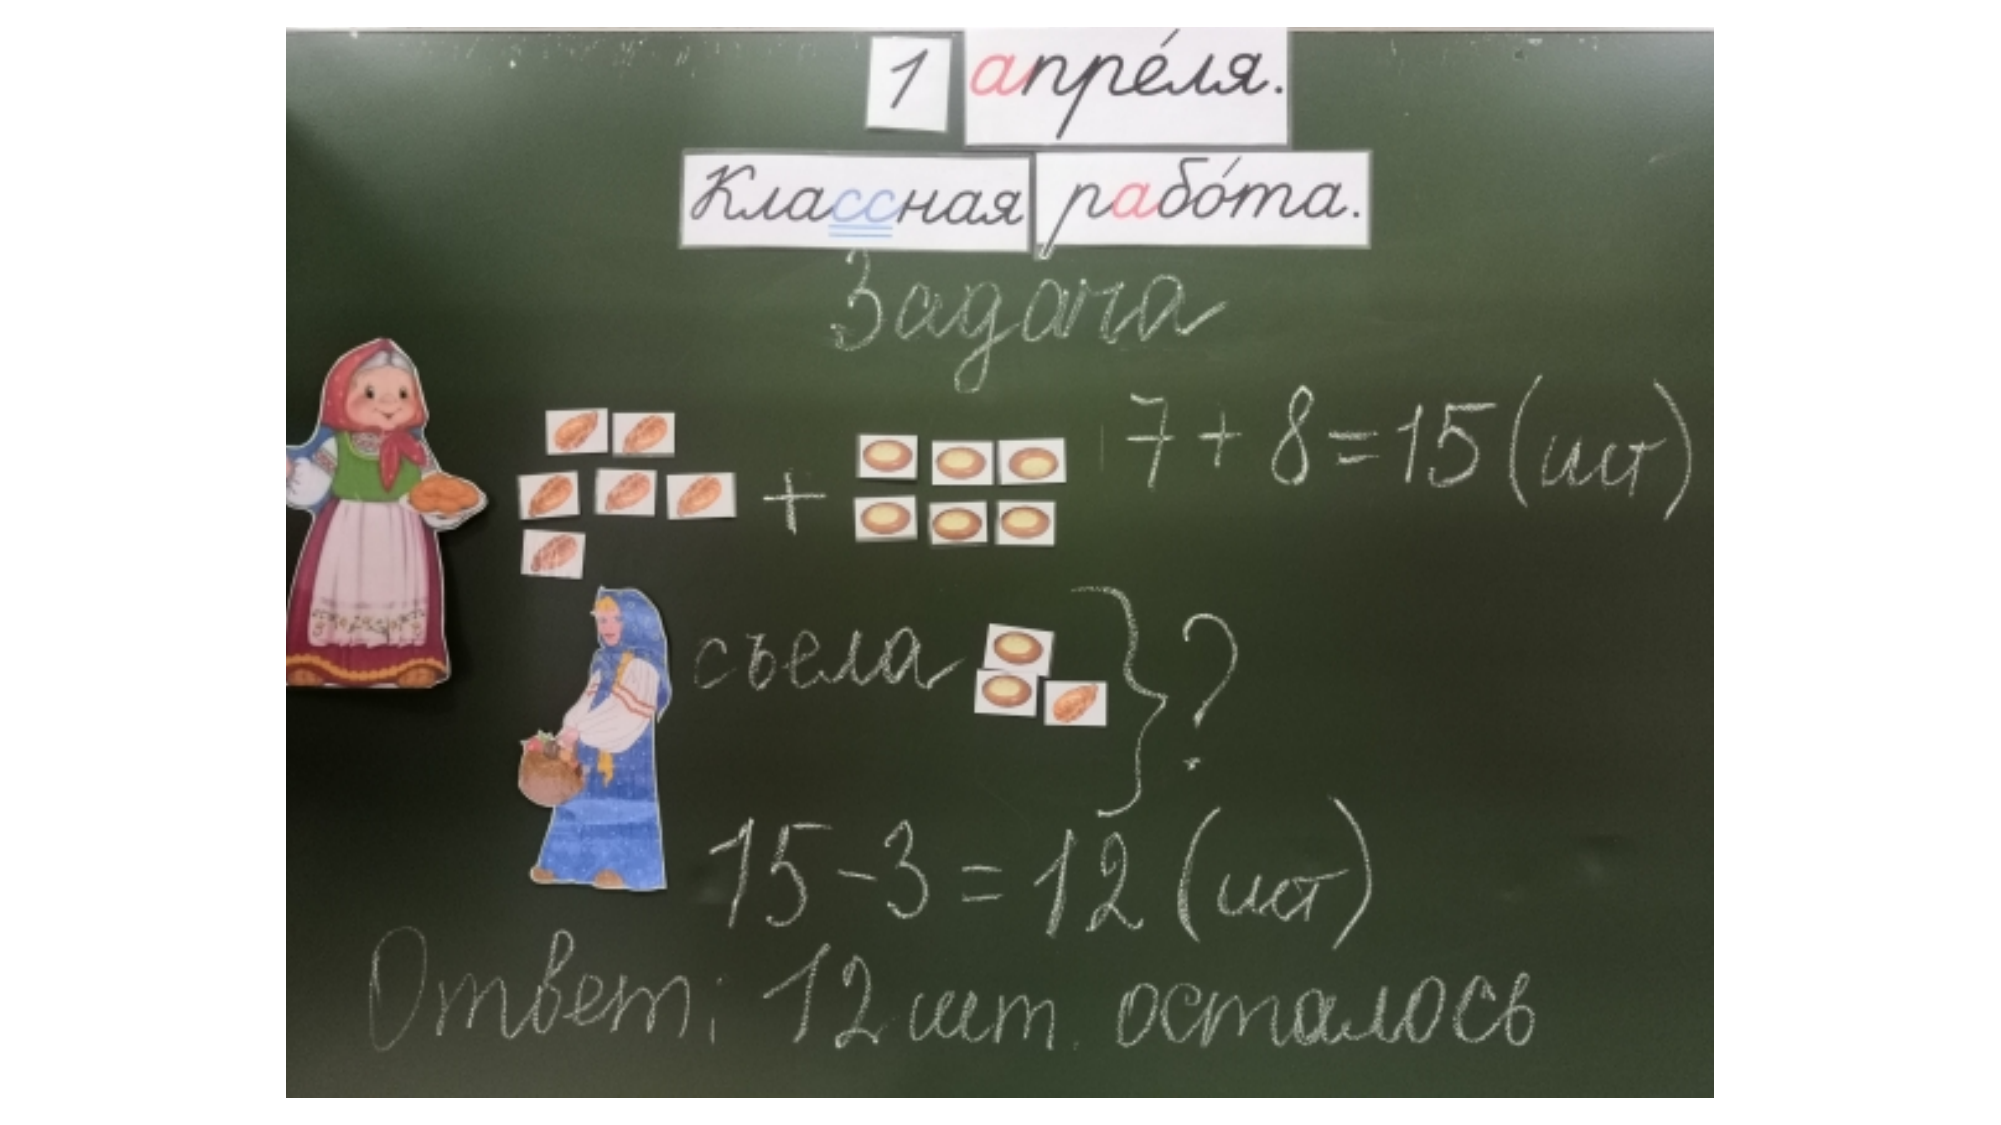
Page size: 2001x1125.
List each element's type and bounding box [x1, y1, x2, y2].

picture [286, 27, 1714, 1098]
